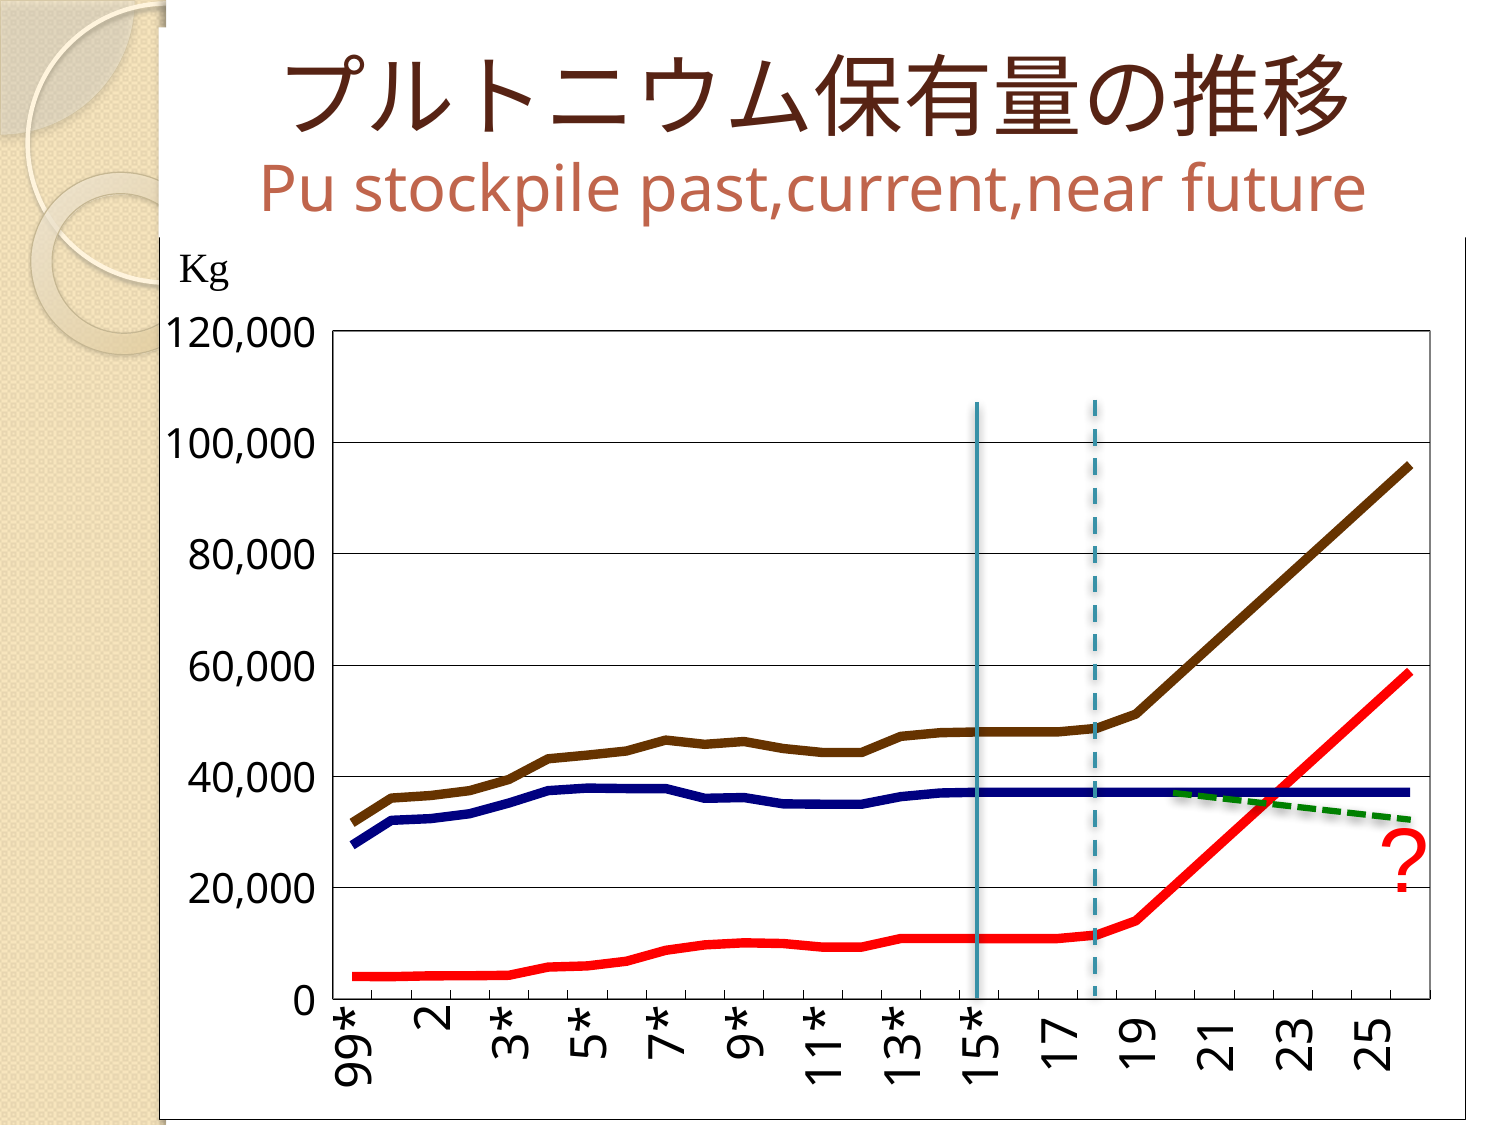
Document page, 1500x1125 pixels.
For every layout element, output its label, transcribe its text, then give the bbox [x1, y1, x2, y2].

chart [158, 206, 1466, 1120]
title プルトニウム保有量の推移 Pu stockpile past,current,near future [158, 27, 1469, 206]
